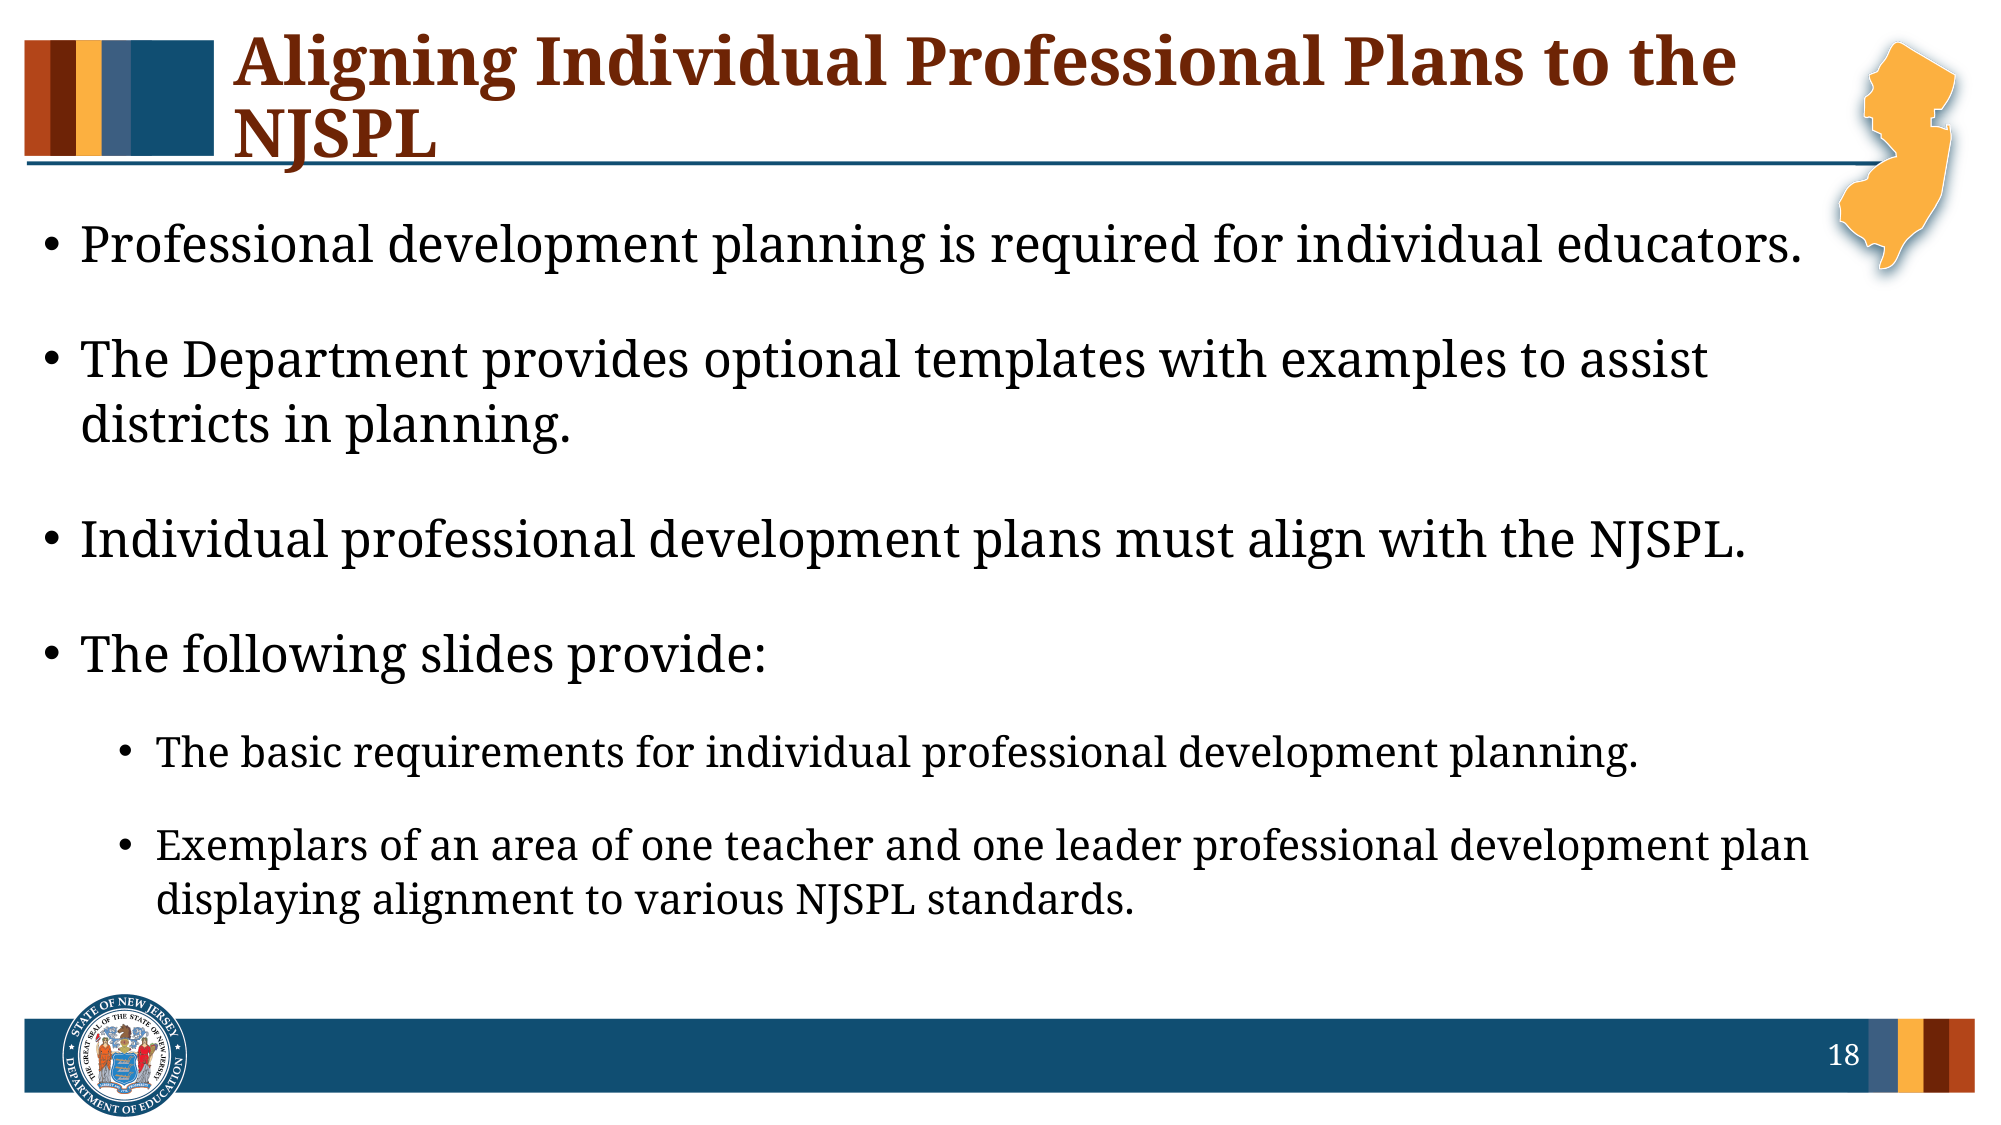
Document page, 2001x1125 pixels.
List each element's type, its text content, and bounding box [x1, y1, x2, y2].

picture [24, 26, 1976, 295]
slide_number 18 [1425, 1026, 1876, 1087]
list Professional development planning is required for individual educators. The Department provides optional templates with examples to assist districts in planning. Individual professional development plans must align with the NJSPL. The following slides provide: The basic requirements for individual professional development planning. Exemplars of an area of one teacher and one leader professional development plan displaying alignment to various NJSPL standards. [28, 200, 1972, 989]
title Aligning Individual Professional Plans to the NJSPL [218, 38, 1876, 162]
picture [24, 992, 1975, 1119]
